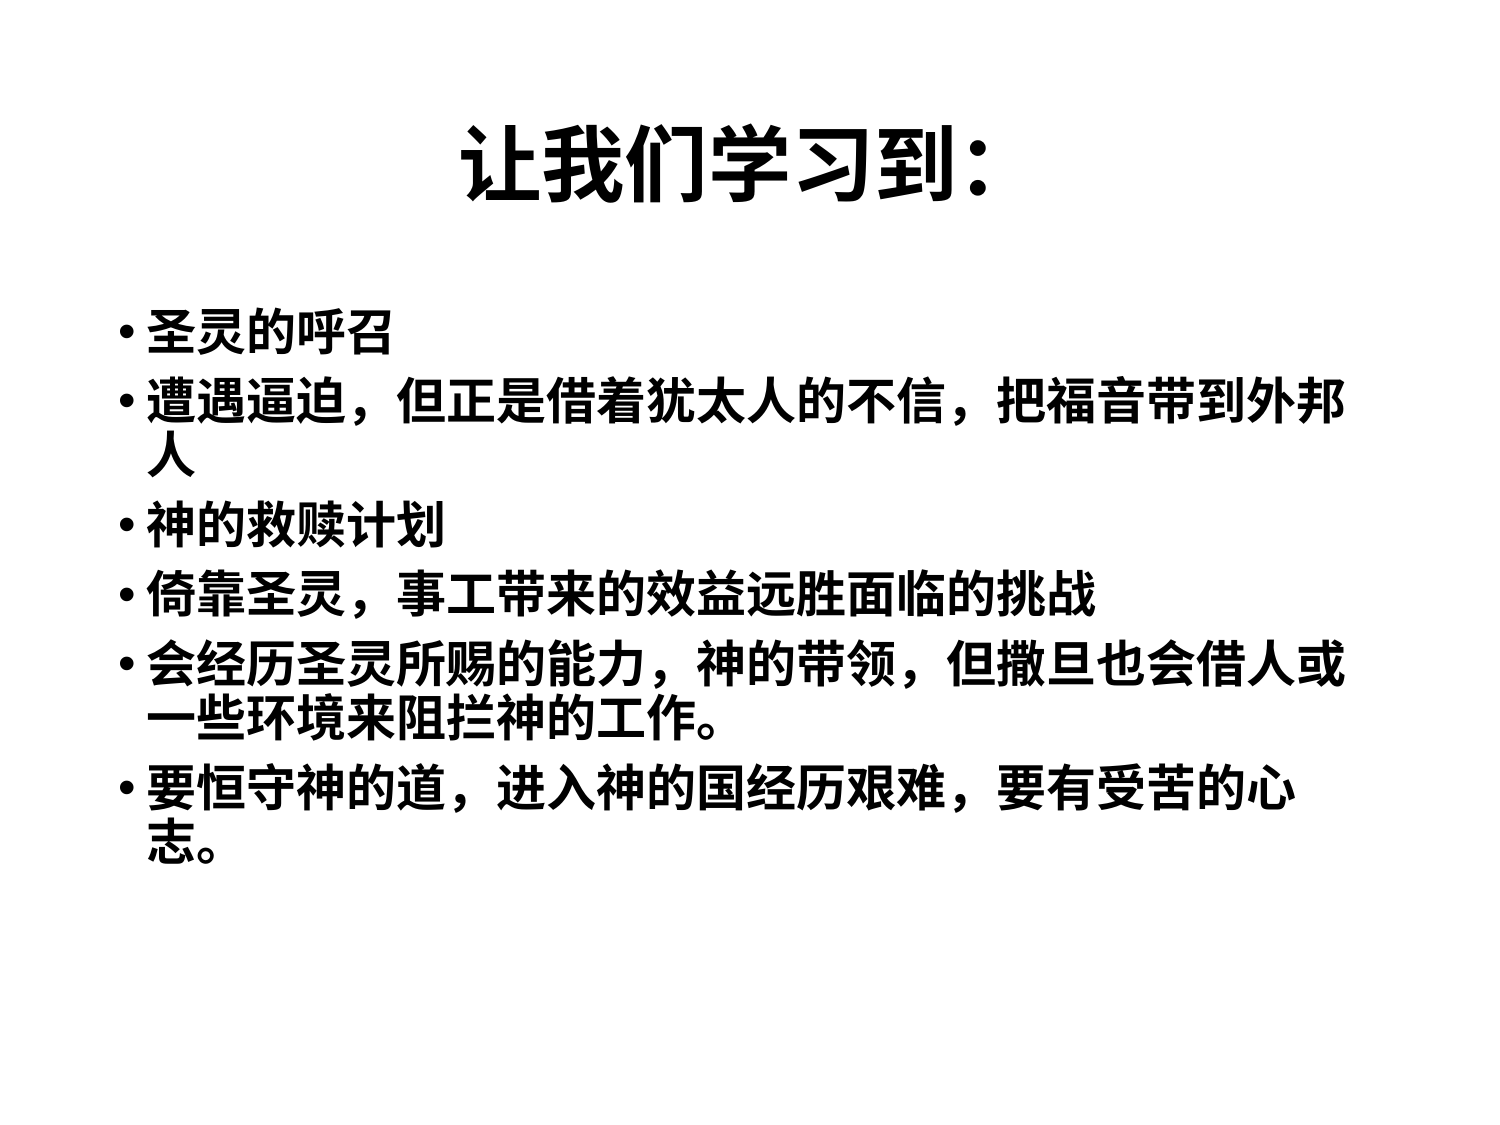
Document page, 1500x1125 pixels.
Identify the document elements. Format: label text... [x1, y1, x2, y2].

list 圣灵的呼召 遭遇逼迫，但正是借着犹太人的不信，把福音带到外邦人 神的救赎计划 倚靠圣灵，事工带来的效益远胜面临的挑战 会经历圣灵所赐的能力，神的带领，但撒旦也会借人或一些环境来阻拦神的工作。 要恒守神的道，进入神的国经历艰难，要有受苦的心志。 [103, 299, 1397, 1014]
title 让我们学习到： [103, 59, 1397, 278]
